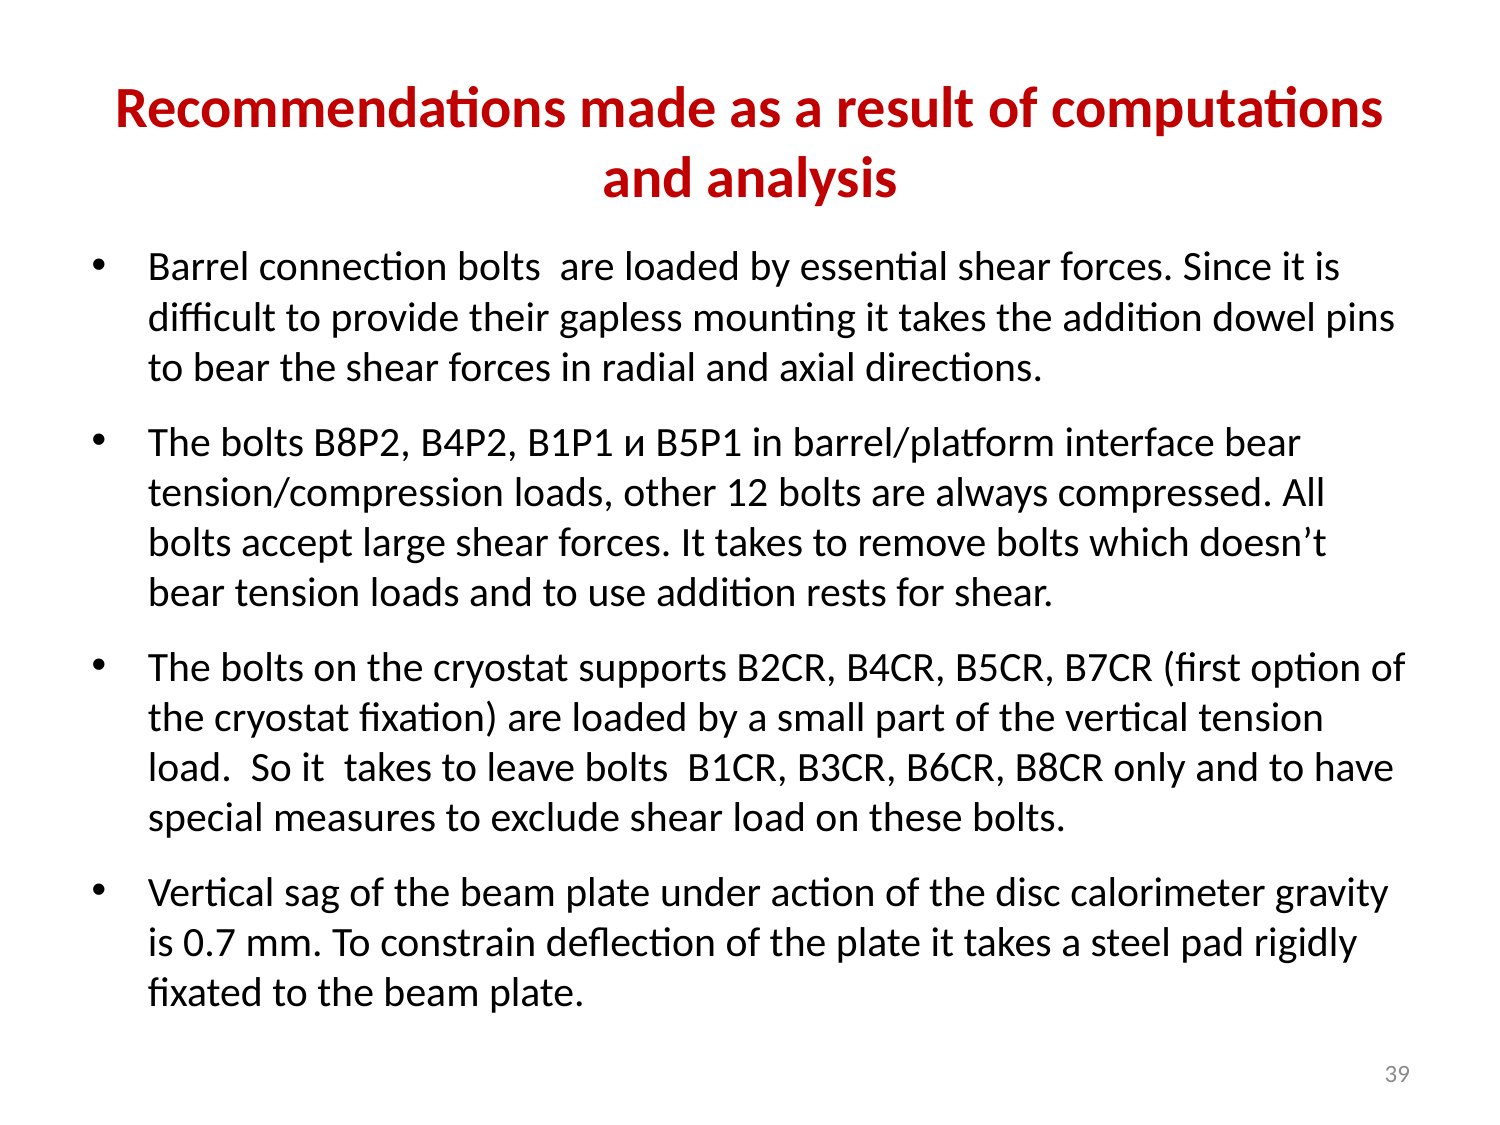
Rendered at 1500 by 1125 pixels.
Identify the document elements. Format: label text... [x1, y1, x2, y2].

slide_number 39 [1074, 1042, 1425, 1103]
list Barrel connection bolts are loaded by essential shear forces. Since it is difficult to provide their gapless mounting it takes the addition dowel pins to bear the shear forces in radial and axial directions. The bolts B8P2, B4P2, B1P1 и B5P1 in barrel/platform interface bear tension/compression loads, other 12 bolts are always compressed. All bolts accept large shear forces. It takes to remove bolts which doesn’t bear tension loads and to use addition rests for shear. The bolts on the cryostat supports B2CR, B4CR, B5CR, B7CR (first option of the cryostat fixation) are loaded by a small part of the vertical tension load. So it takes to leave bolts B1CR, B3CR, B6CR, B8CR only and to have special measures to exclude shear load on these bolts. Vertical sag of the beam plate under action of the disc calorimeter gravity is 0.7 mm. To constrain deflection of the plate it takes a steel pad rigidly fixated to the beam plate. [76, 231, 1427, 1059]
title Recommendations made as a result of computations and analysis [75, 45, 1425, 233]
